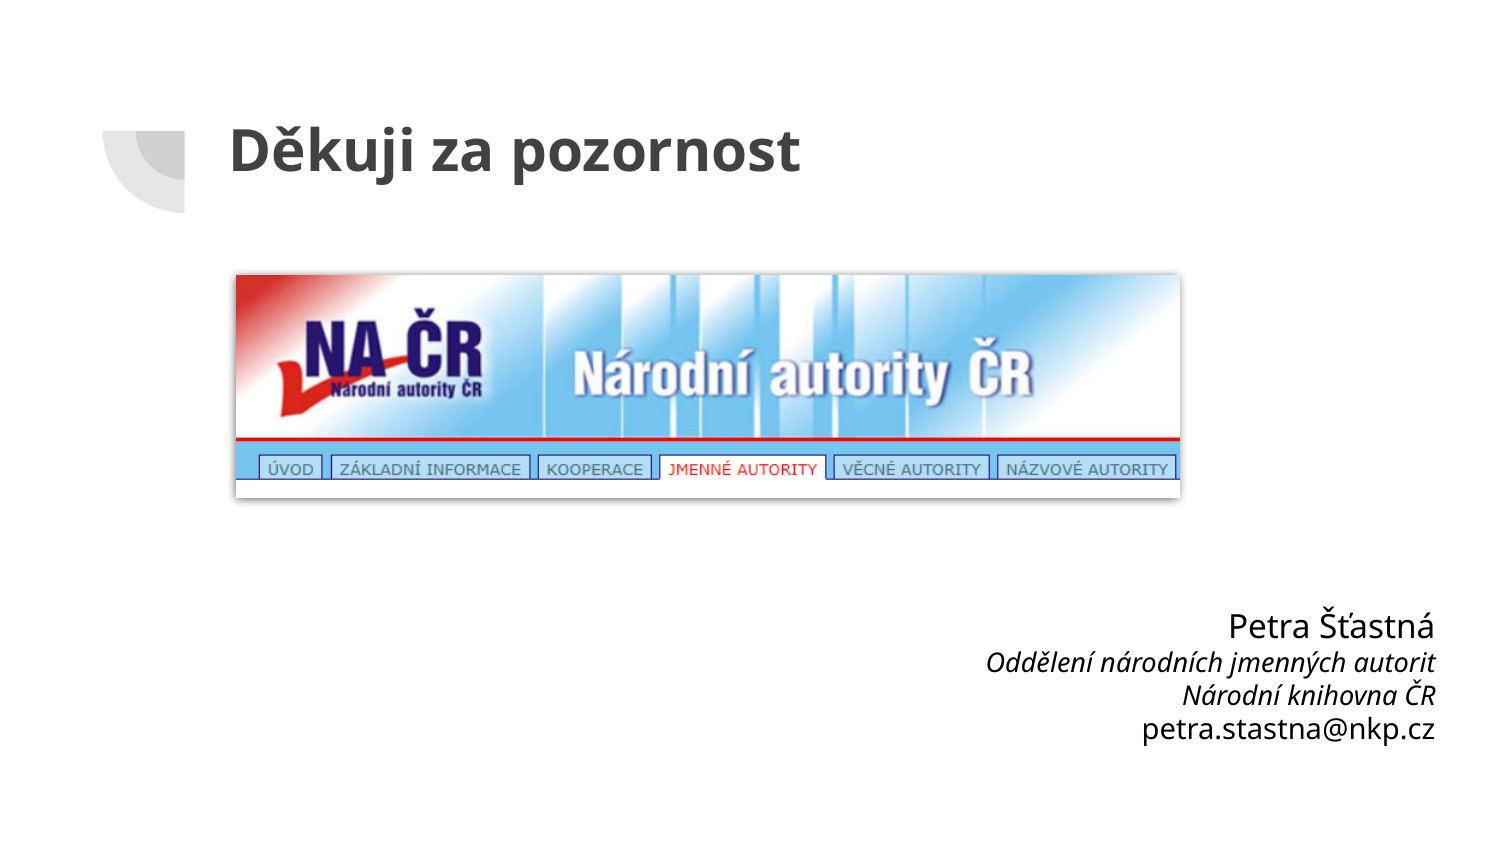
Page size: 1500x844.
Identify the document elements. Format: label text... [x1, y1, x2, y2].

text_box Petra Šťastná Oddělení národních jmenných autorit Národní knihovna ČR petra.stastna@nkp.cz [718, 590, 1451, 761]
picture [236, 274, 1180, 498]
title Děkuji za pozornost [213, 98, 1368, 263]
